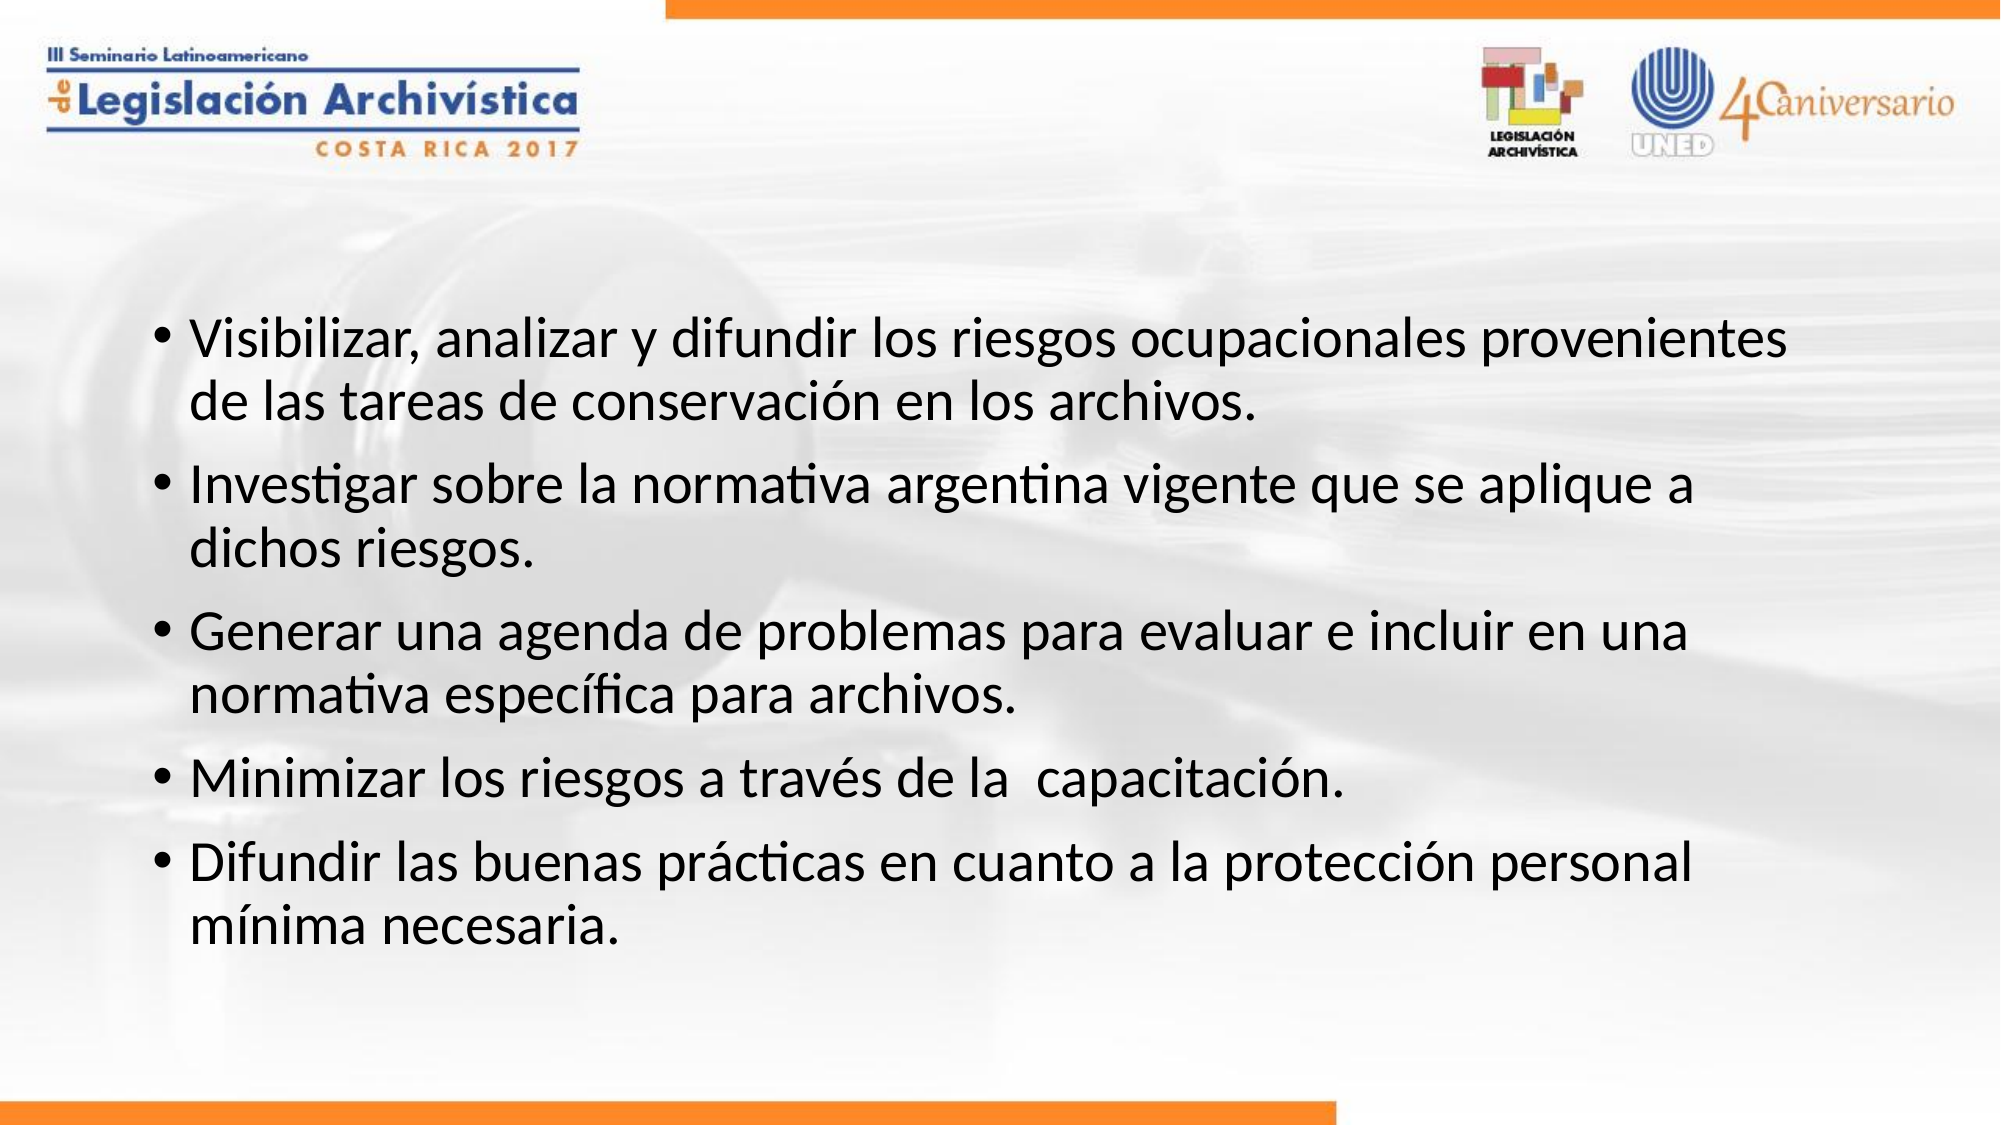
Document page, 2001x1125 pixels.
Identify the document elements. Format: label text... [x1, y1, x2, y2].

list Visibilizar, analizar y difundir los riesgos ocupacionales provenientes de las tareas de conservación en los archivos. Investigar sobre la normativa argentina vigente que se aplique a dichos riesgos. Generar una agenda de problemas para evaluar e incluir en una normativa específica para archivos. Minimizar los riesgos a través de la capacitación. Difundir las buenas prácticas en cuanto a la protección personal mínima necesaria. [137, 299, 1863, 1014]
picture [0, 0, 2001, 1125]
